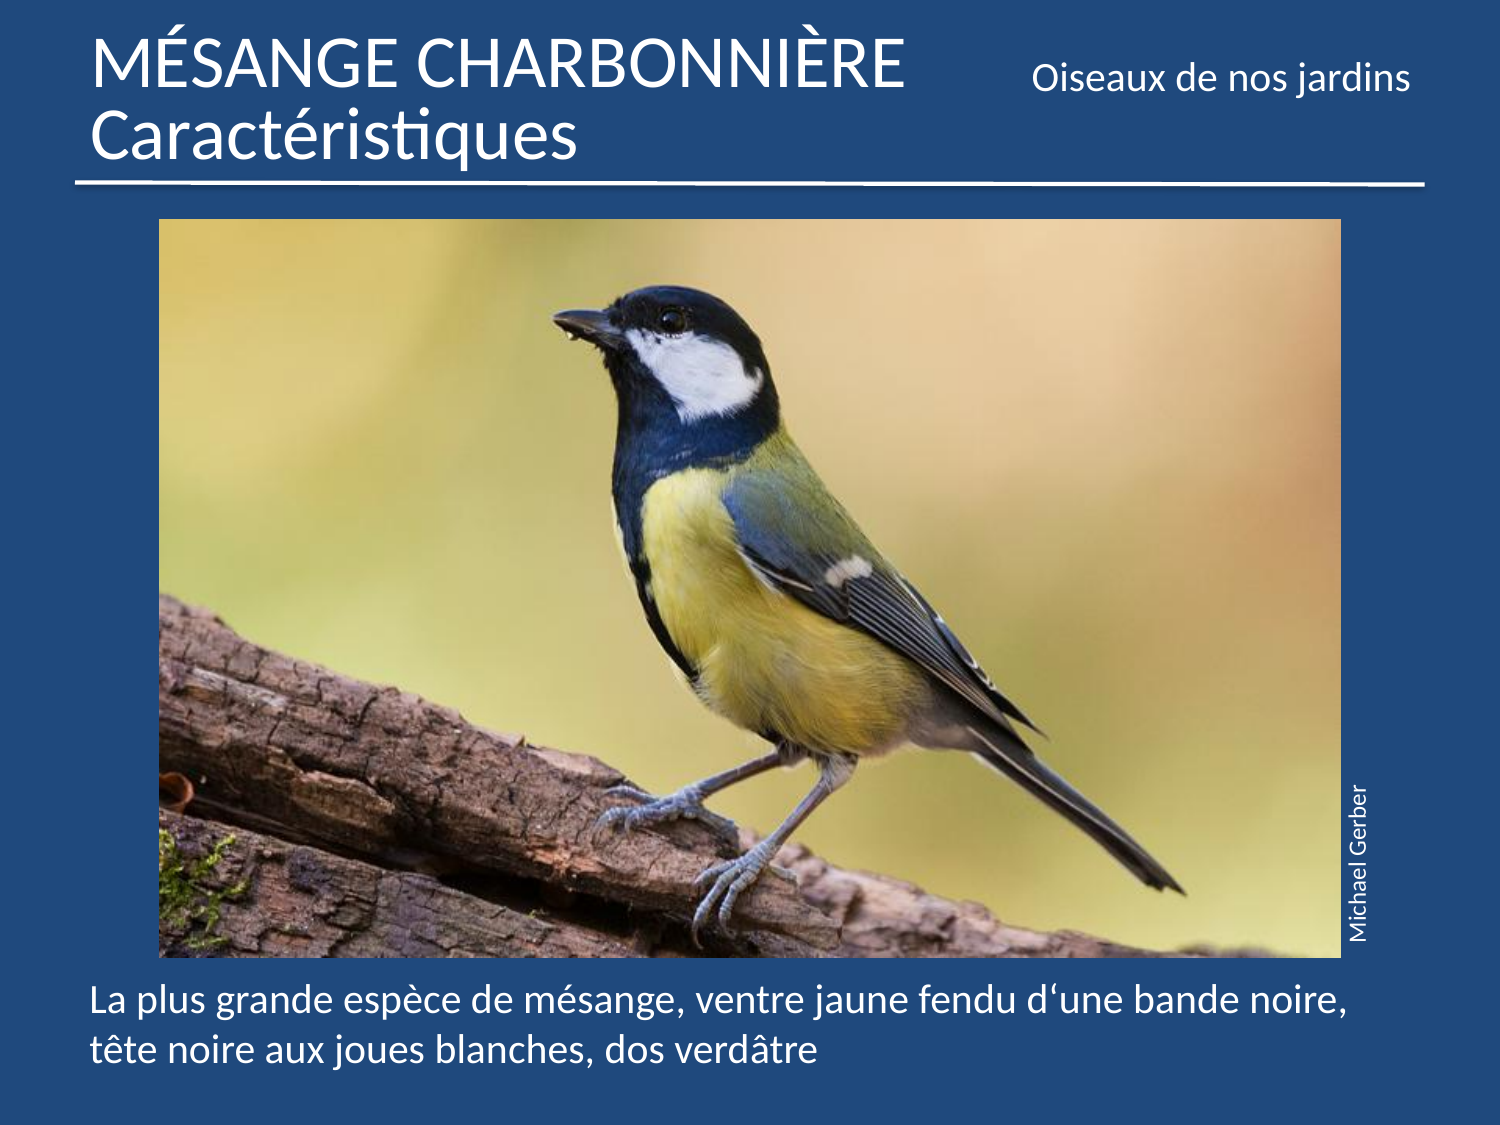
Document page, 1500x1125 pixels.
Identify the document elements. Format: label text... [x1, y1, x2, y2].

list Michael Gerber [1344, 598, 1372, 959]
list La plus grande espèce de mésange, ventre jaune fendu d‘une bande noire, tête noire aux joues blanches, dos verdâtre [74, 964, 1428, 1083]
title MÉSANGE CHARBONNIÈRE Caractéristiques [75, 19, 951, 185]
picture [159, 219, 1341, 959]
